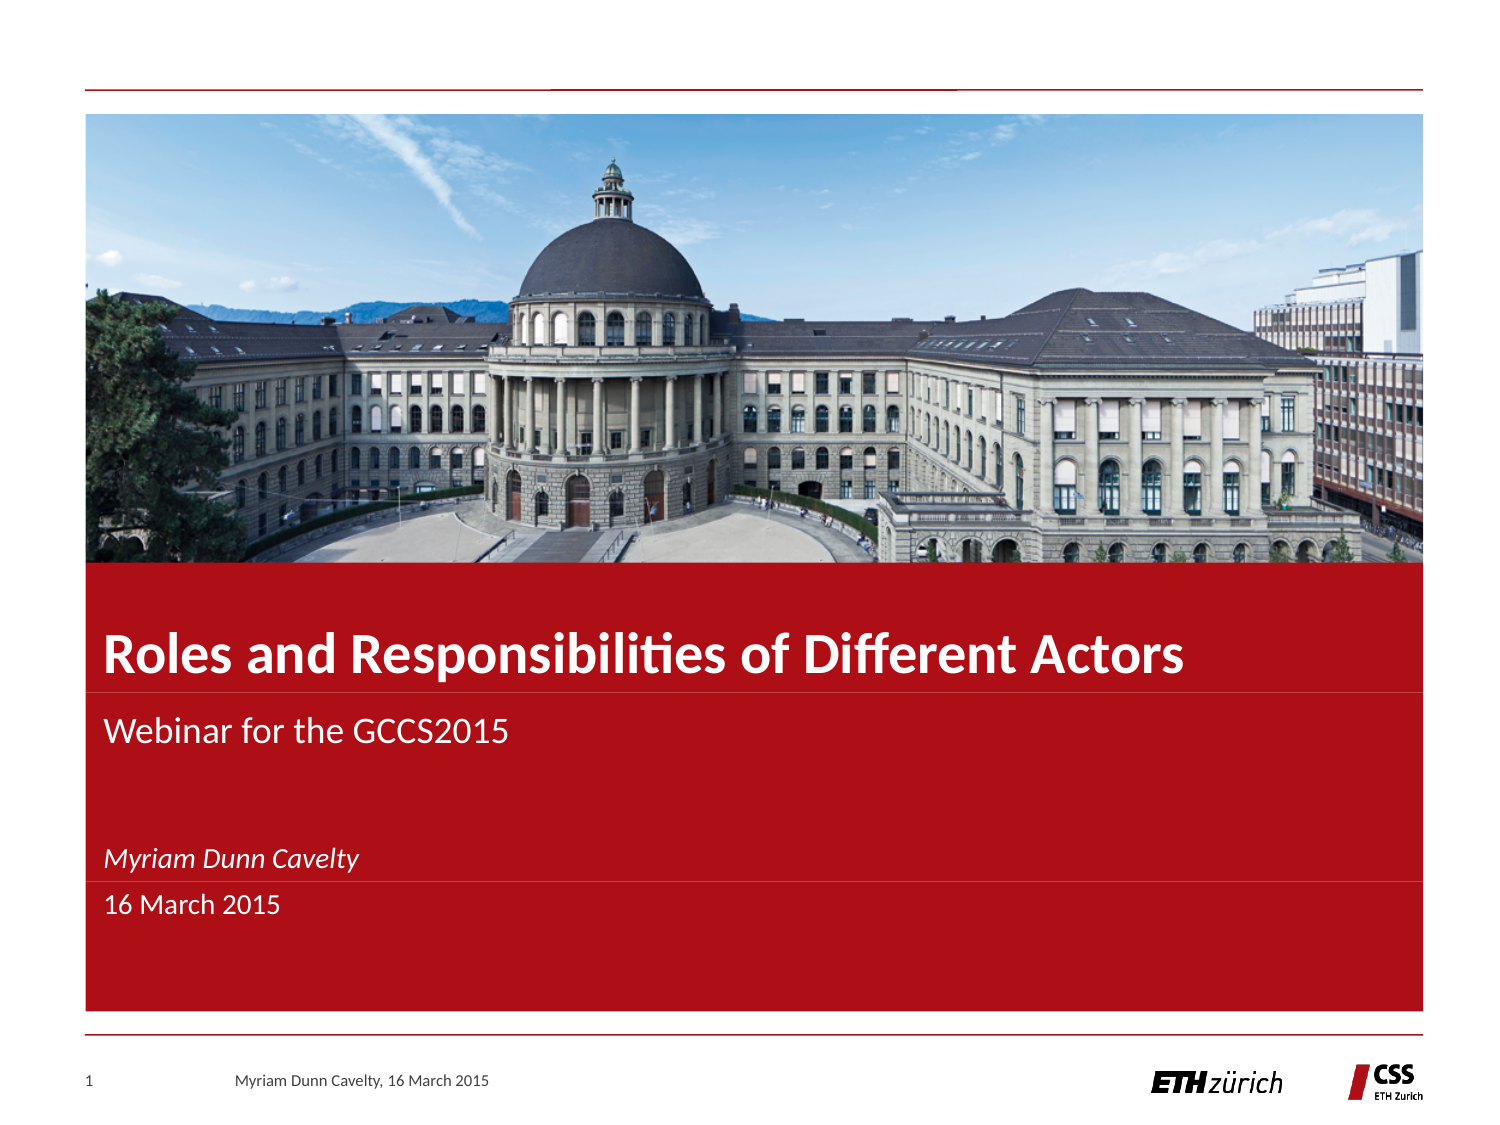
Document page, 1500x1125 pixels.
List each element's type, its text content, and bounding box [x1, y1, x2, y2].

list 16 March 2015 [85, 881, 1424, 1012]
list Myriam Dunn Cavelty [85, 786, 1424, 881]
list Roles and Responsibilities of Different Actors [85, 562, 1424, 692]
picture [1348, 1060, 1423, 1104]
picture [1151, 1071, 1282, 1093]
picture [85, 114, 1424, 562]
list Webinar for the GCCS2015 [85, 692, 1424, 786]
